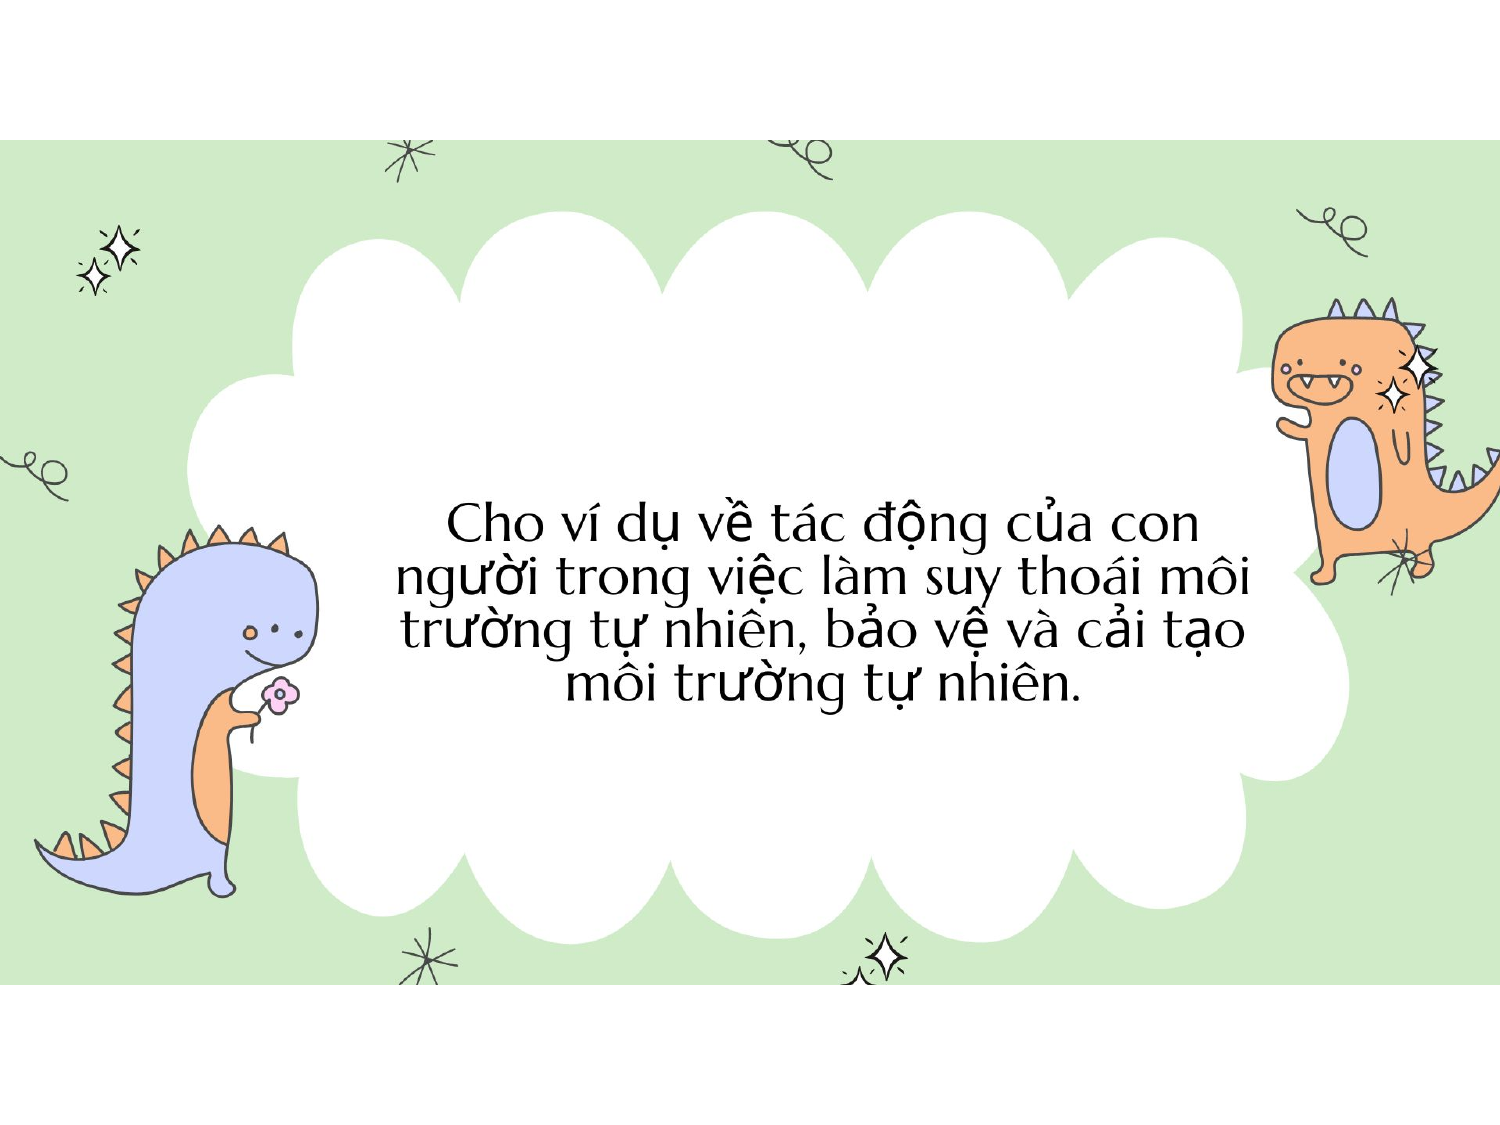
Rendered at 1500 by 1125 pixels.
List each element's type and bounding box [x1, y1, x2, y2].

picture [0, 140, 1500, 985]
